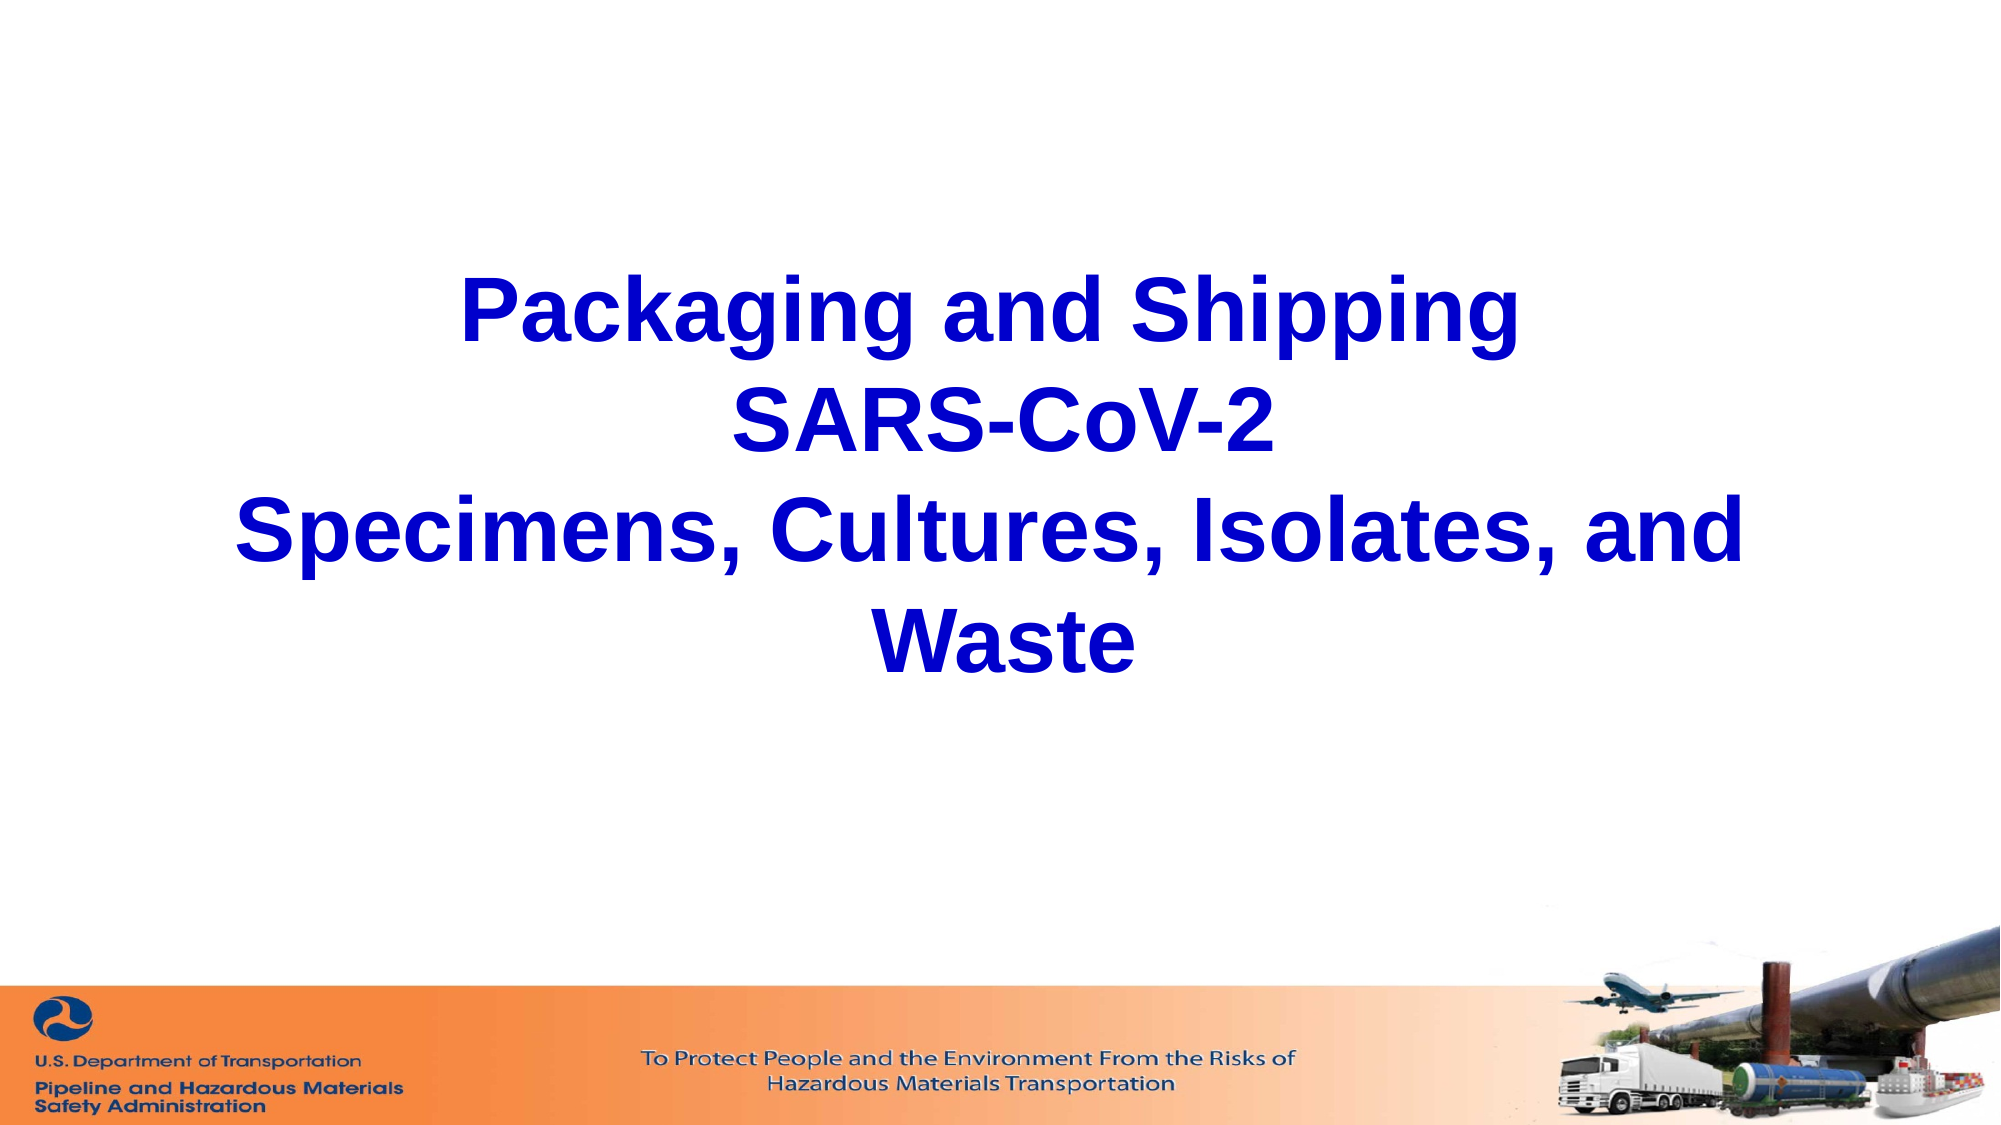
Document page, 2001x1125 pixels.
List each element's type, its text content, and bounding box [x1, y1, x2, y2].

picture [0, 0, 2000, 1125]
title Packaging and Shipping SARS-CoV-2 Specimens, Cultures, Isolates, and Waste [97, 219, 1912, 721]
